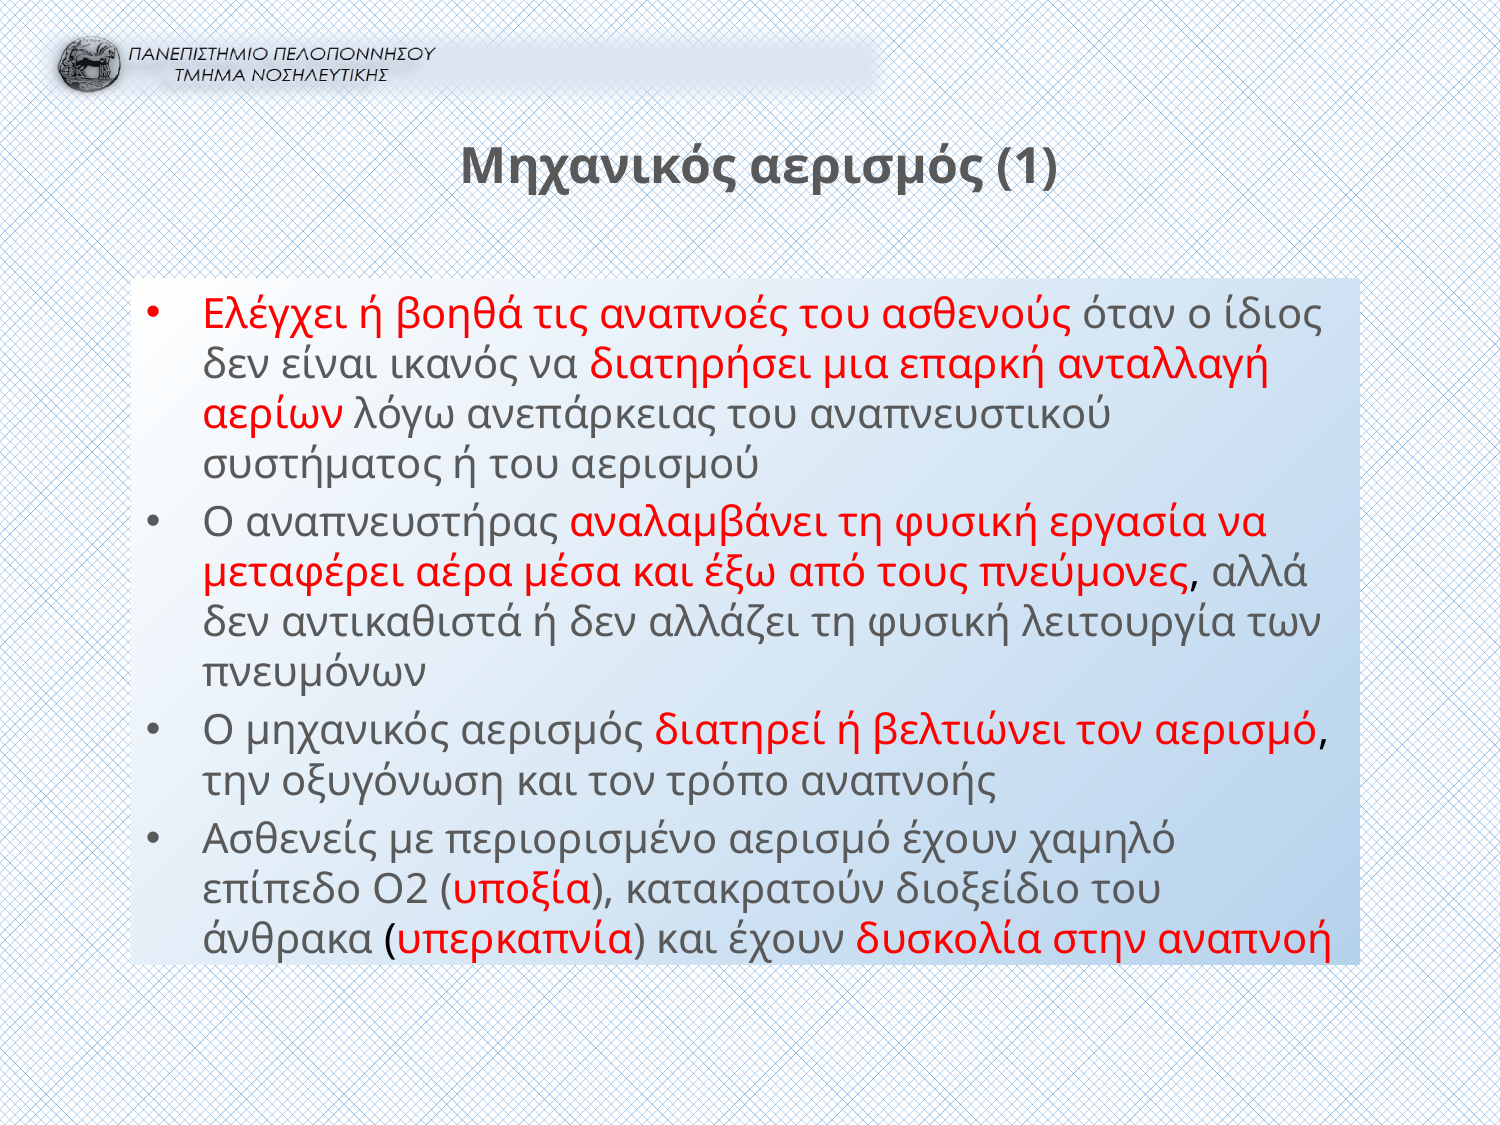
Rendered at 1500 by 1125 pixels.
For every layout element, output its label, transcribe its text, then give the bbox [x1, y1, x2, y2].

picture [29, 21, 895, 109]
list Ελέγχει ή βοηθά τις αναπνοές του ασθενούς όταν ο ίδιος δεν είναι ικανός να διατηρήσει μια επαρκή ανταλλαγή αερίων λόγω ανεπάρκειας του αναπνευστικού συστήματος ή του αερισμού Ο αναπνευστήρας αναλαμβάνει τη φυσική εργασία να μεταφέρει αέρα μέσα και έξω από τους πνεύμονες, αλλά δεν αντικαθιστά ή δεν αλλάζει τη φυσική λειτουργία των πνευμόνων Ο μηχανικός αερισμός διατηρεί ή βελτιώνει τον αερισμό, την οξυγόνωση και τον τρόπο αναπνοής Ασθενείς με περιορισμένο αερισμό έχουν χαμηλό επίπεδο Ο2 (υποξία), κατακρατούν διοξείδιο του άνθρακα (υπερκαπνία) και έχουν δυσκολία στην αναπνοή [130, 278, 1360, 965]
text_box Μηχανικός αερισμός (1) [171, 131, 1361, 197]
